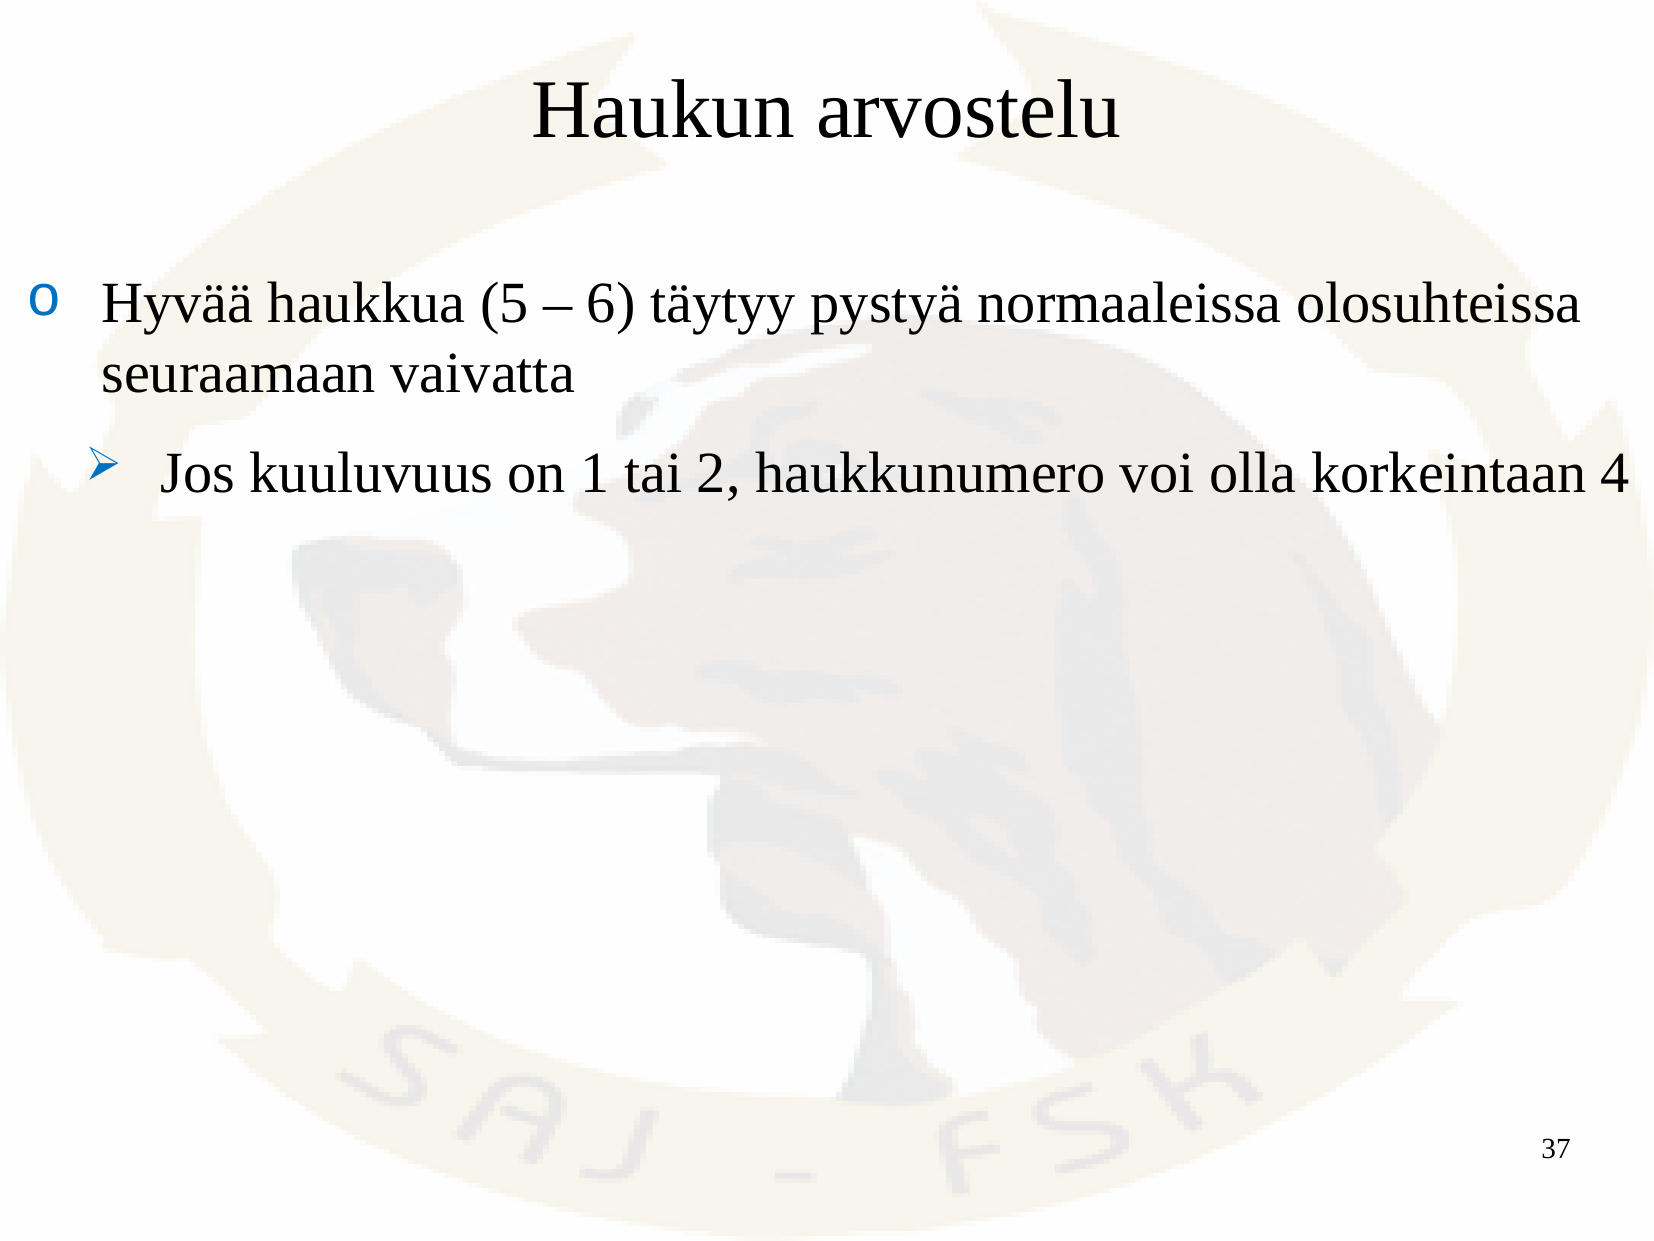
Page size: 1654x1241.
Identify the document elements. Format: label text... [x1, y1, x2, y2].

list Hyvää haukkua (5 – 6) täytyy pystyä normaaleissa olosuhteissa seuraamaan vaivatta Jos kuuluvuus on 1 tai 2, haukkunumero voi olla korkeintaan 4 [26, 264, 1654, 1099]
title Haukun arvostelu [82, 0, 1571, 208]
slide_number 37 [1185, 1129, 1571, 1216]
